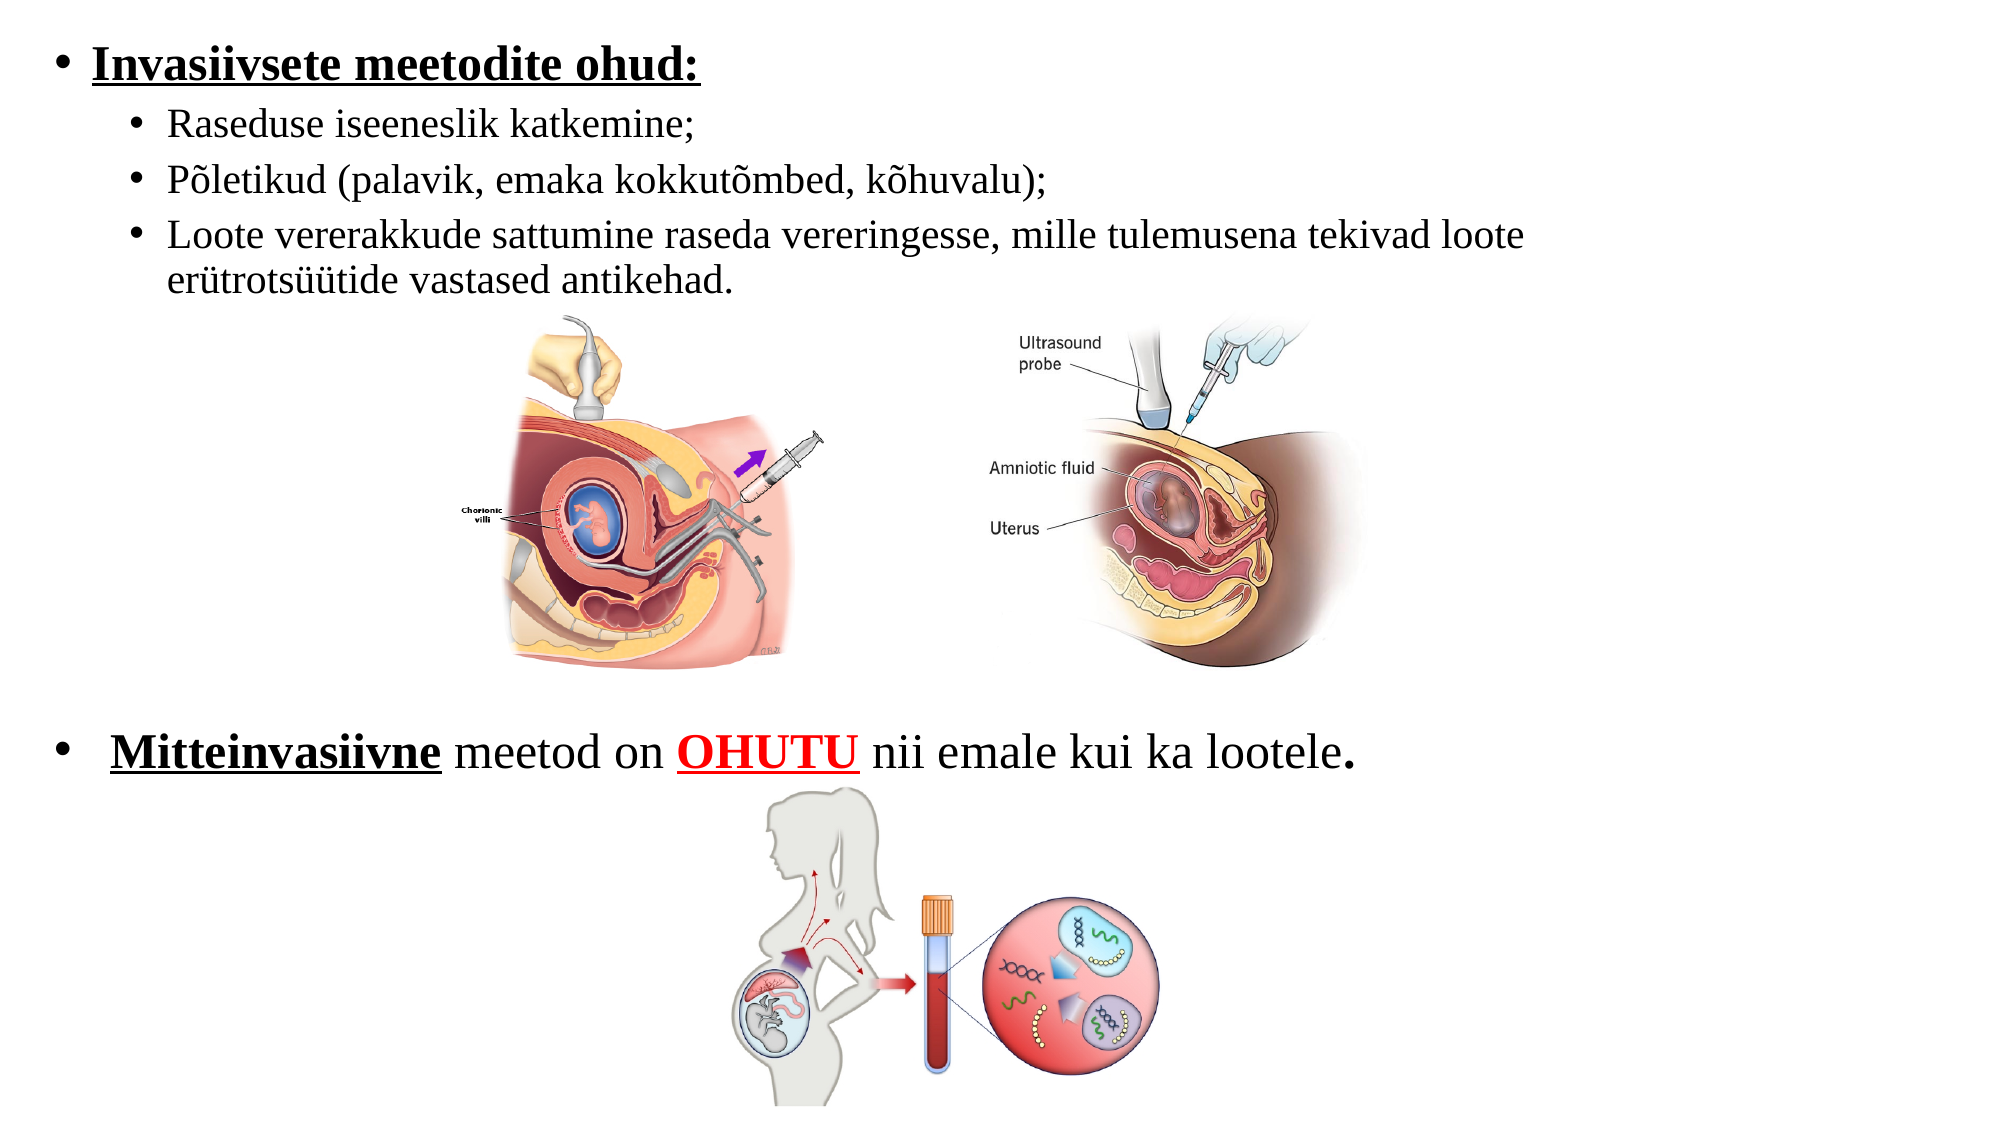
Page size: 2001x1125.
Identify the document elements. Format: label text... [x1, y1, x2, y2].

picture [721, 784, 1164, 1114]
text_box Mitteinvasiivne meetod on OHUTU nii emale kui ka lootele. [39, 710, 1863, 786]
list Invasiivsete meetodite ohud: Raseduse iseeneslik katkemine; Põletikud (palavik, emaka kokkutõmbed, kõhuvalu); Loote vererakkude sattumine raseda vereringesse, mille tulemusena tekivad loote erütrotsüütide vastased antikehad. [39, 29, 1765, 710]
picture [440, 305, 853, 678]
picture [982, 298, 1368, 678]
